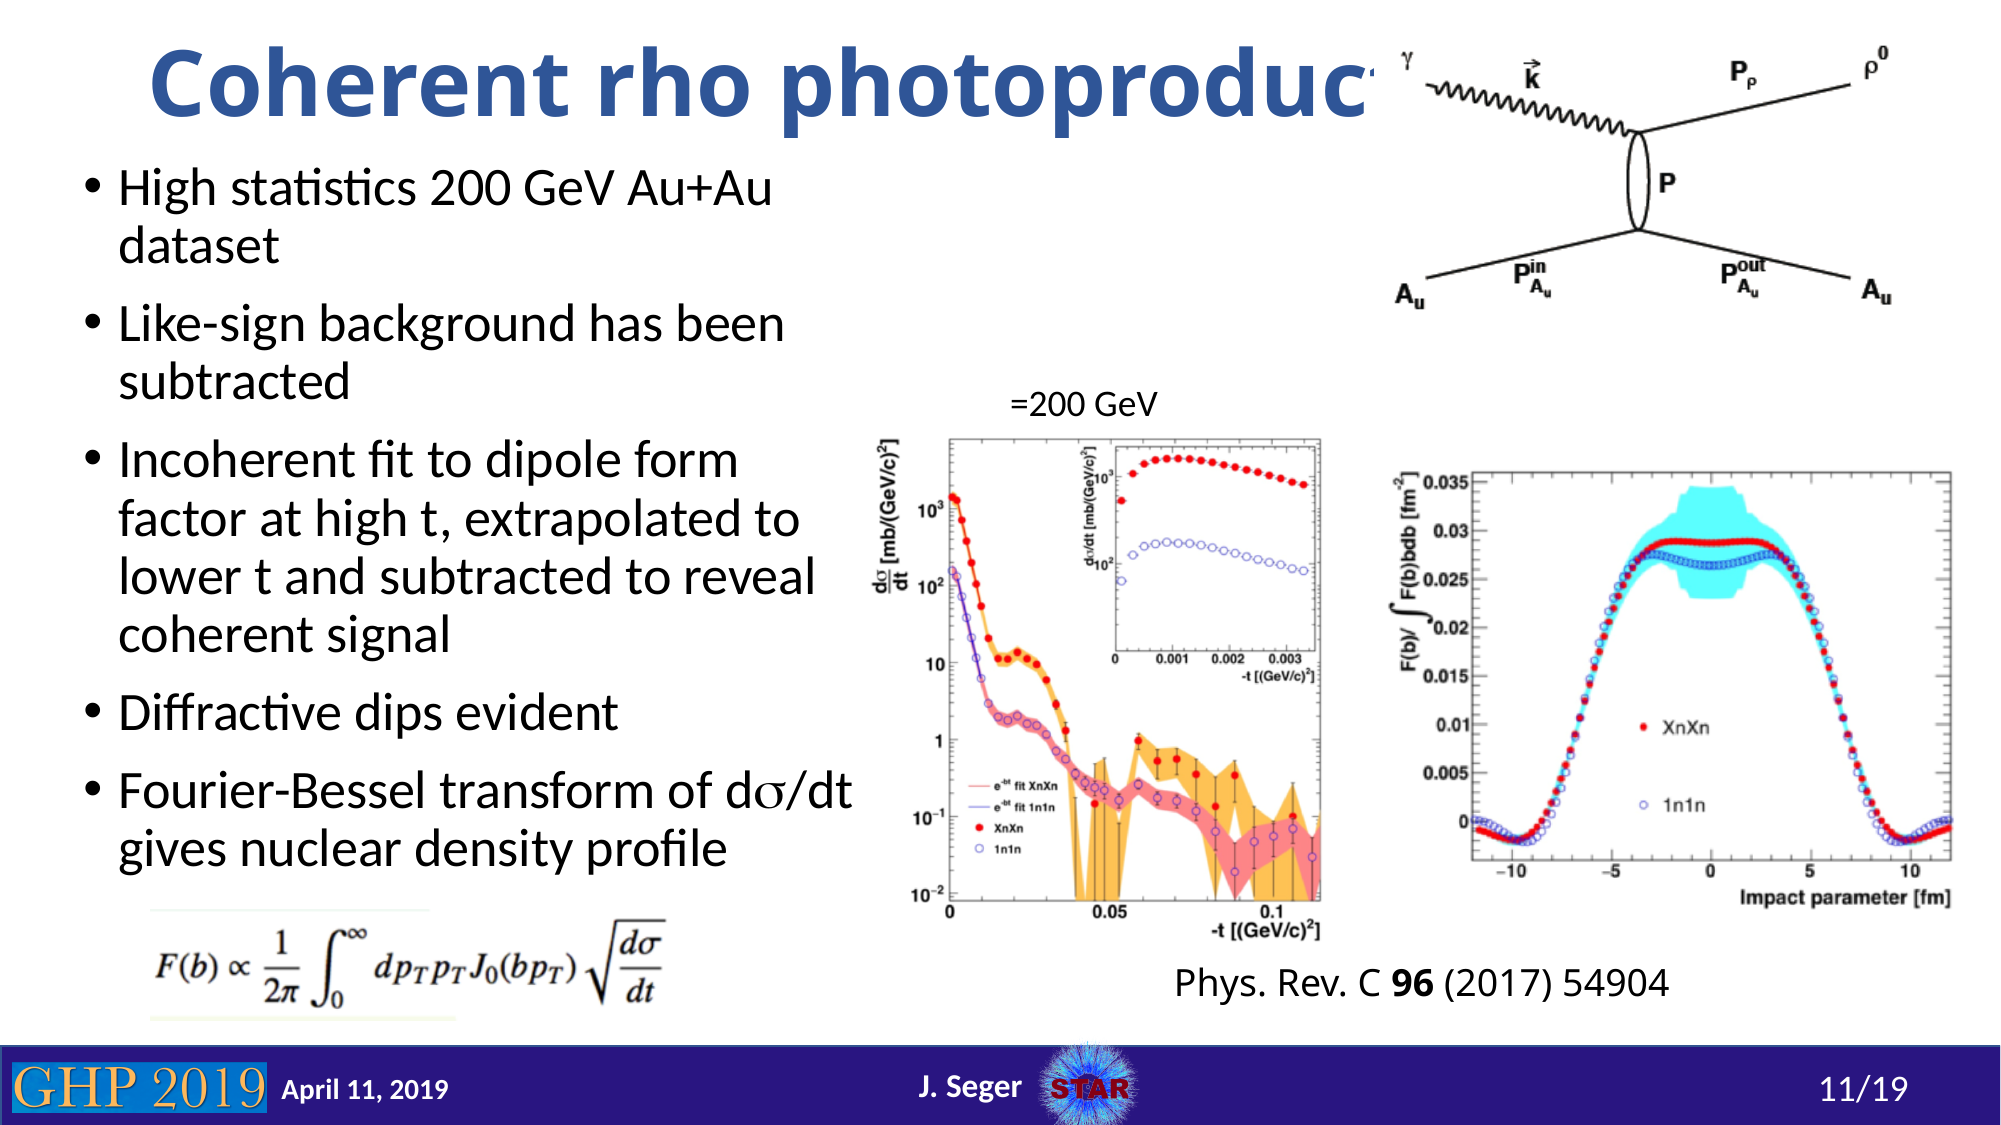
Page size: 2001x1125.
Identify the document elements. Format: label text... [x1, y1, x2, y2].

picture [1364, 453, 1986, 931]
list High statistics 200 GeV Au+Au dataset Like-sign background has been subtracted Incoherent fit to dipole form factor at high t, extrapolated to lower t and subtracted to reveal coherent signal Diffractive dips evident Fourier-Bessel transform of ds/dt gives nuclear density profile [68, 151, 881, 931]
picture [1013, 1029, 1163, 1125]
title Coherent rho photoproduction [132, 0, 1858, 173]
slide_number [266, 1057, 554, 1118]
footer J. Seger [903, 1056, 1077, 1113]
picture [12, 1062, 266, 1113]
picture [149, 909, 693, 1021]
picture [862, 414, 1331, 952]
text_box Phys. Rev. C 96 (2017) 54904 [1159, 951, 1685, 1012]
picture [1374, 37, 1925, 324]
